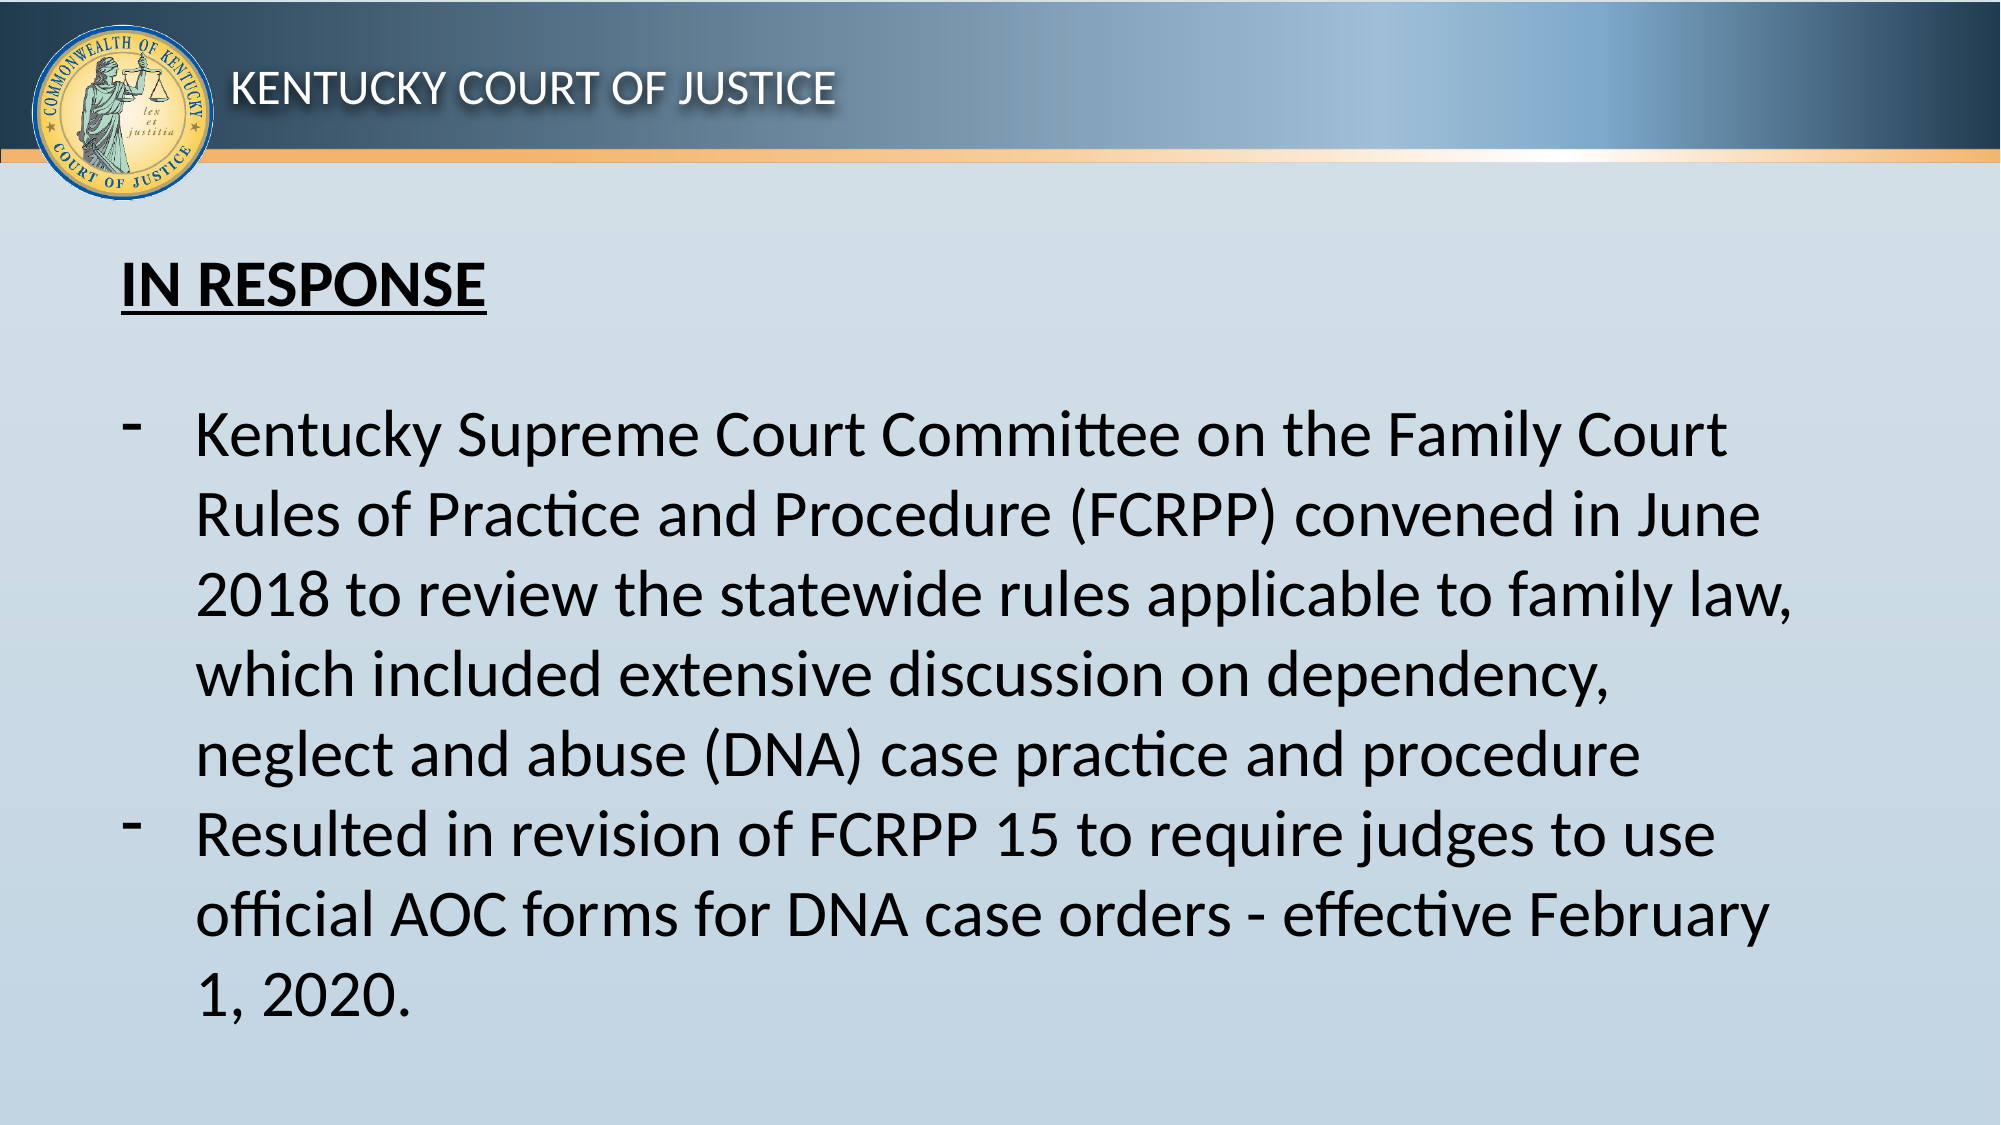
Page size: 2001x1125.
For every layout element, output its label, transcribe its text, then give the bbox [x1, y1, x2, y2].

picture [1, 3, 2000, 205]
text_box IN RESPONSE Kentucky Supreme Court Committee on the Family Court Rules of Practice and Procedure (FCRPP) convened in June 2018 to review the statewide rules applicable to family law, which included extensive discussion on dependency, neglect and abuse (DNA) case practice and procedure Resulted in revision of FCRPP 15 to require judges to use official AOC forms for DNA case orders - effective February 1, 2020. [106, 232, 1839, 1038]
